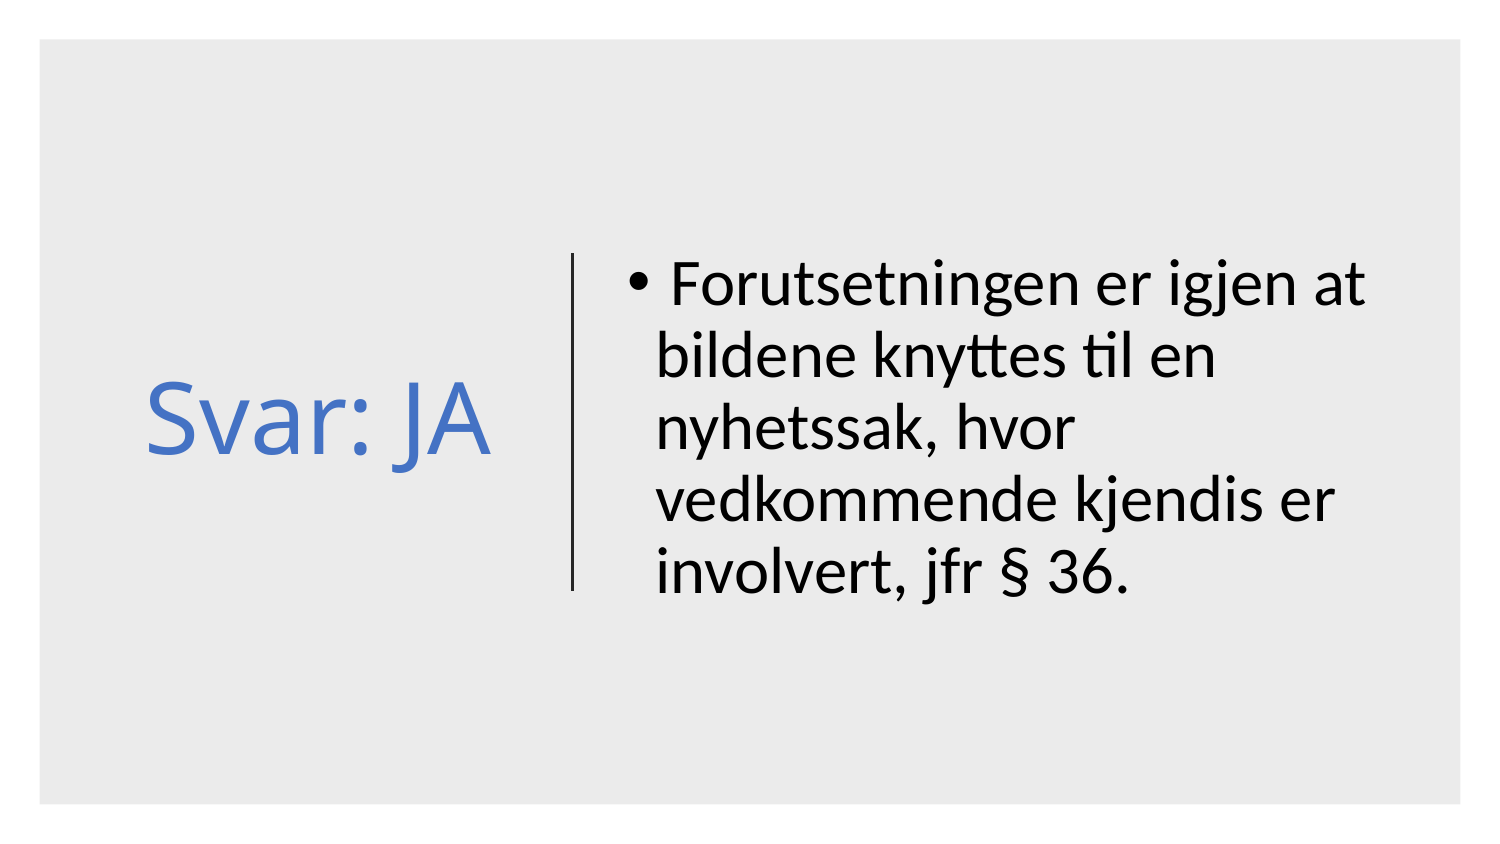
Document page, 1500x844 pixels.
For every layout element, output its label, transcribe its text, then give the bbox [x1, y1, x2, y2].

list Forutsetningen er igjen at bildene knyttes til en nyhetssak, hvor vedkommende kjendis er involvert, jfr § 36. [612, 50, 1414, 806]
text_box [38, 38, 1461, 805]
title Svar: JA [58, 118, 533, 726]
